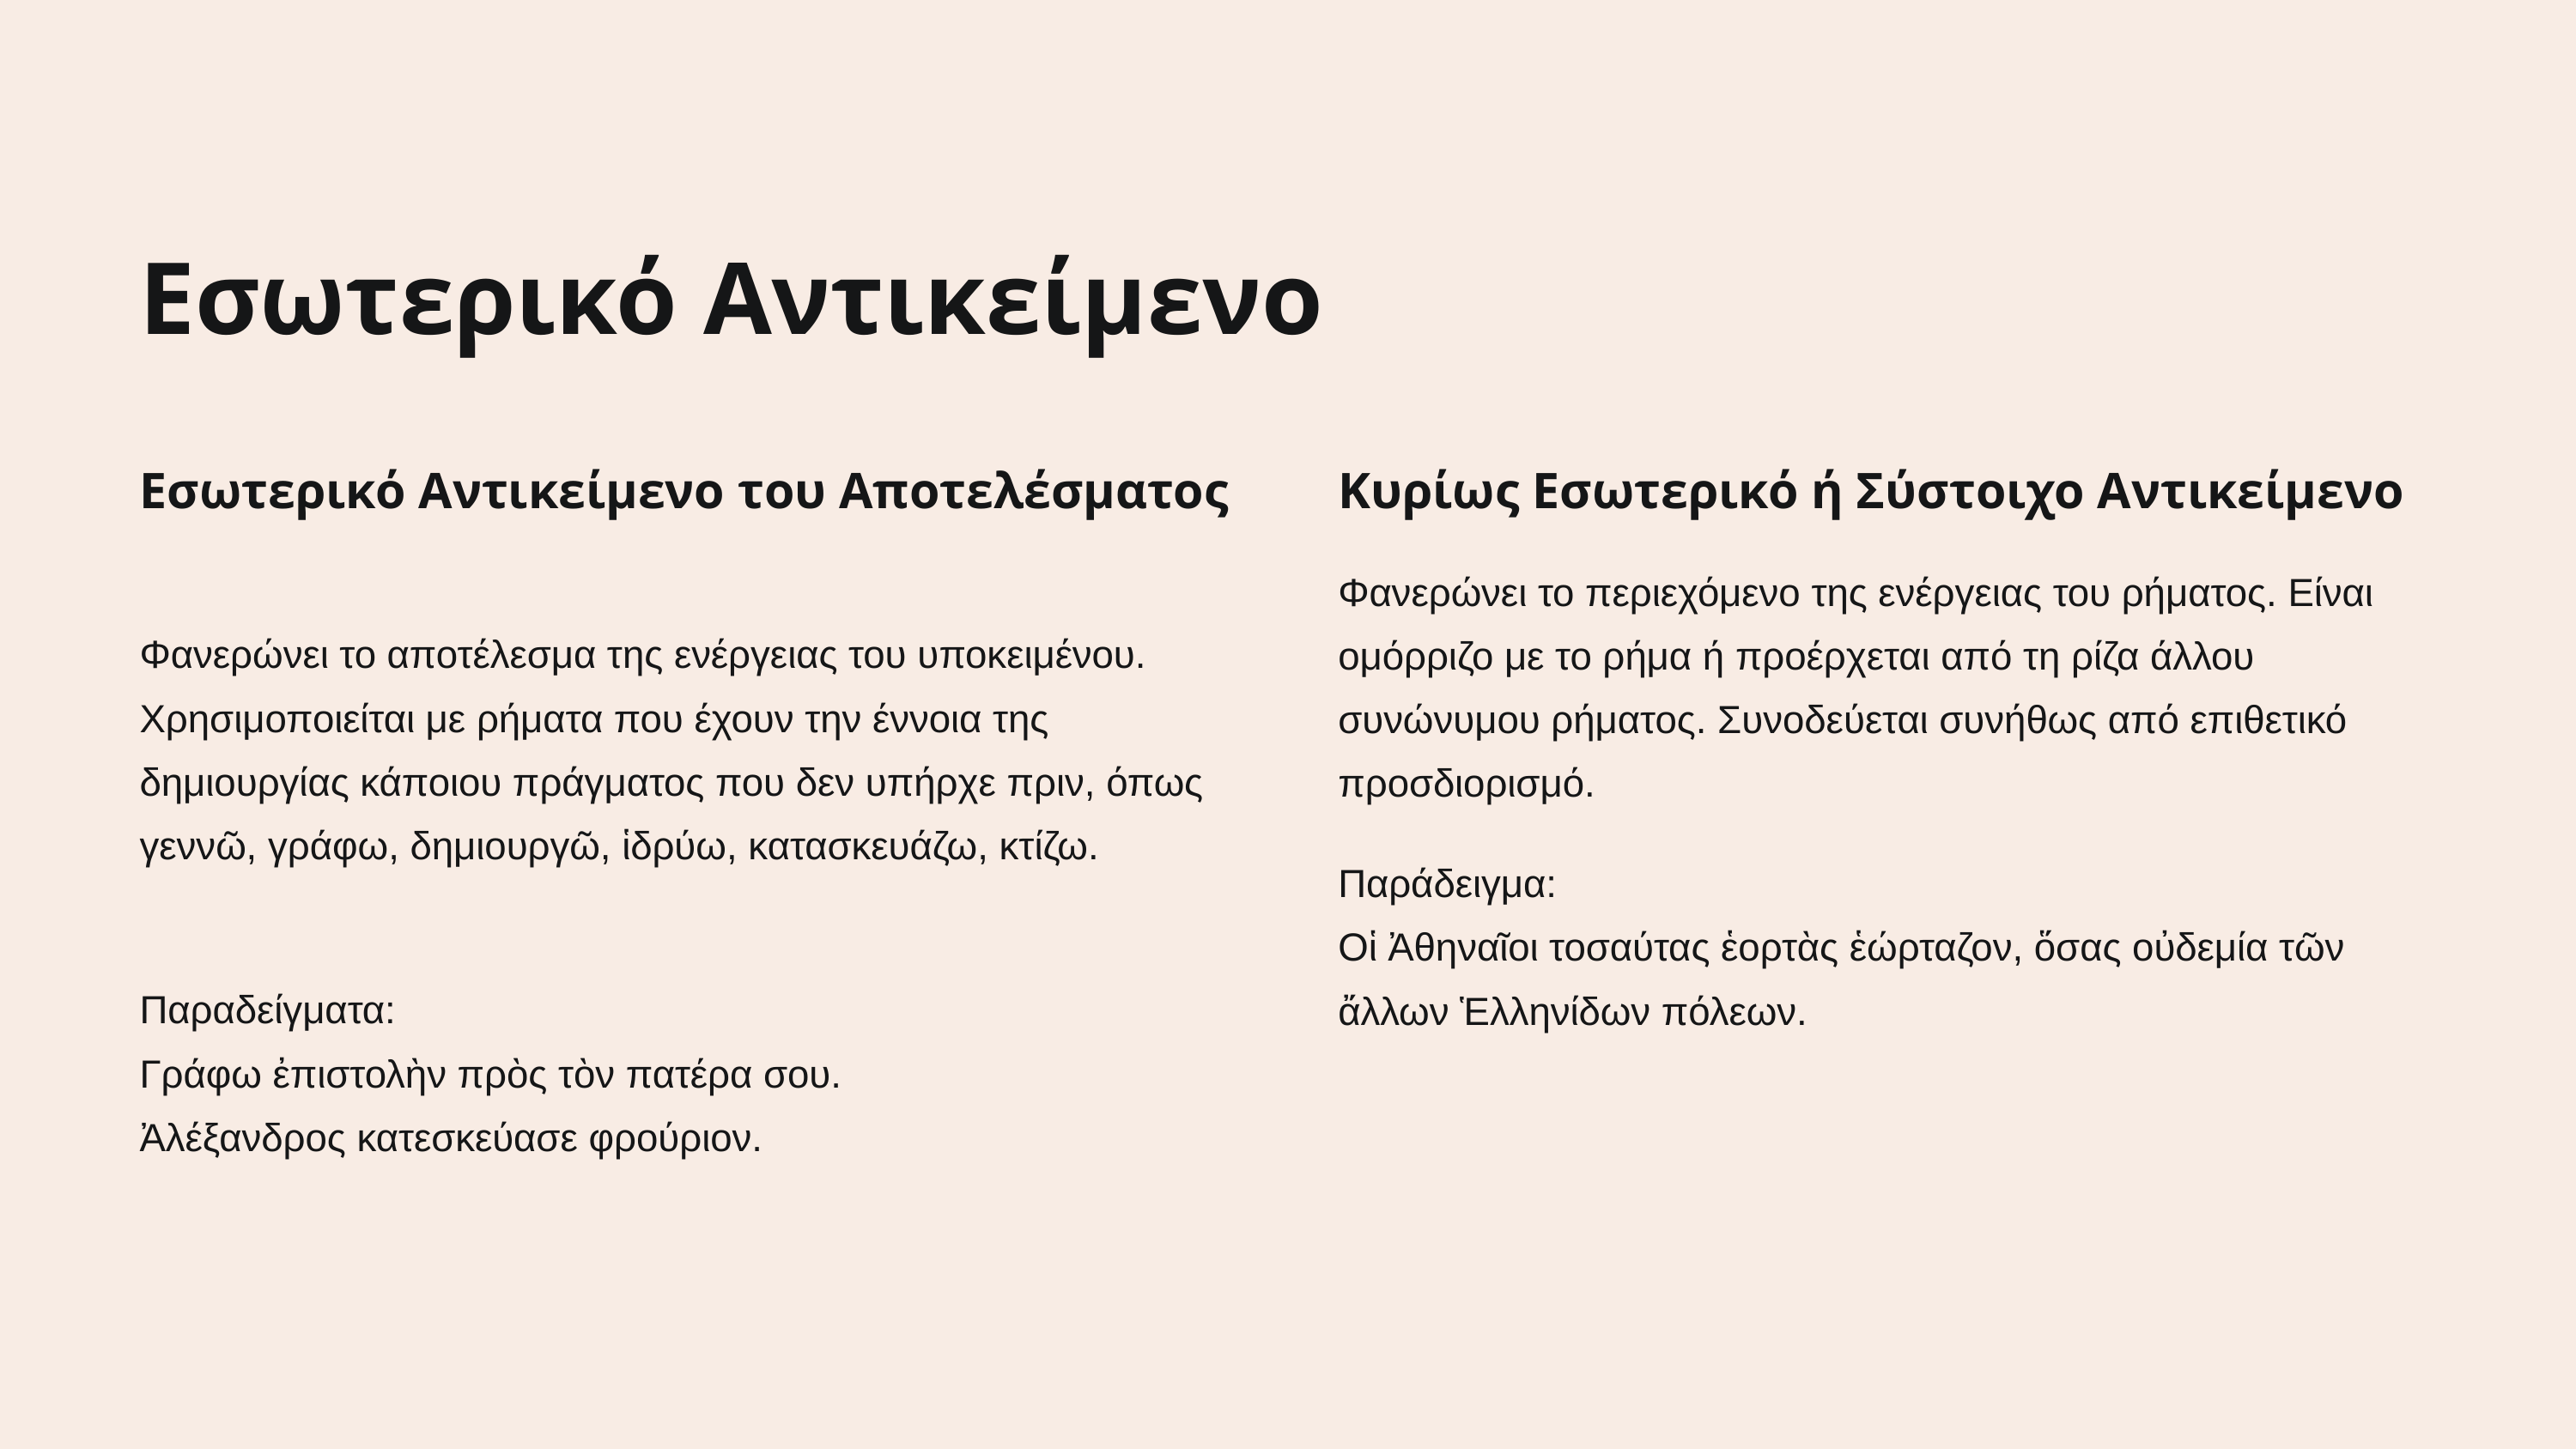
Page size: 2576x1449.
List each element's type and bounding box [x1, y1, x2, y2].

text_box [0, 0, 2576, 1449]
